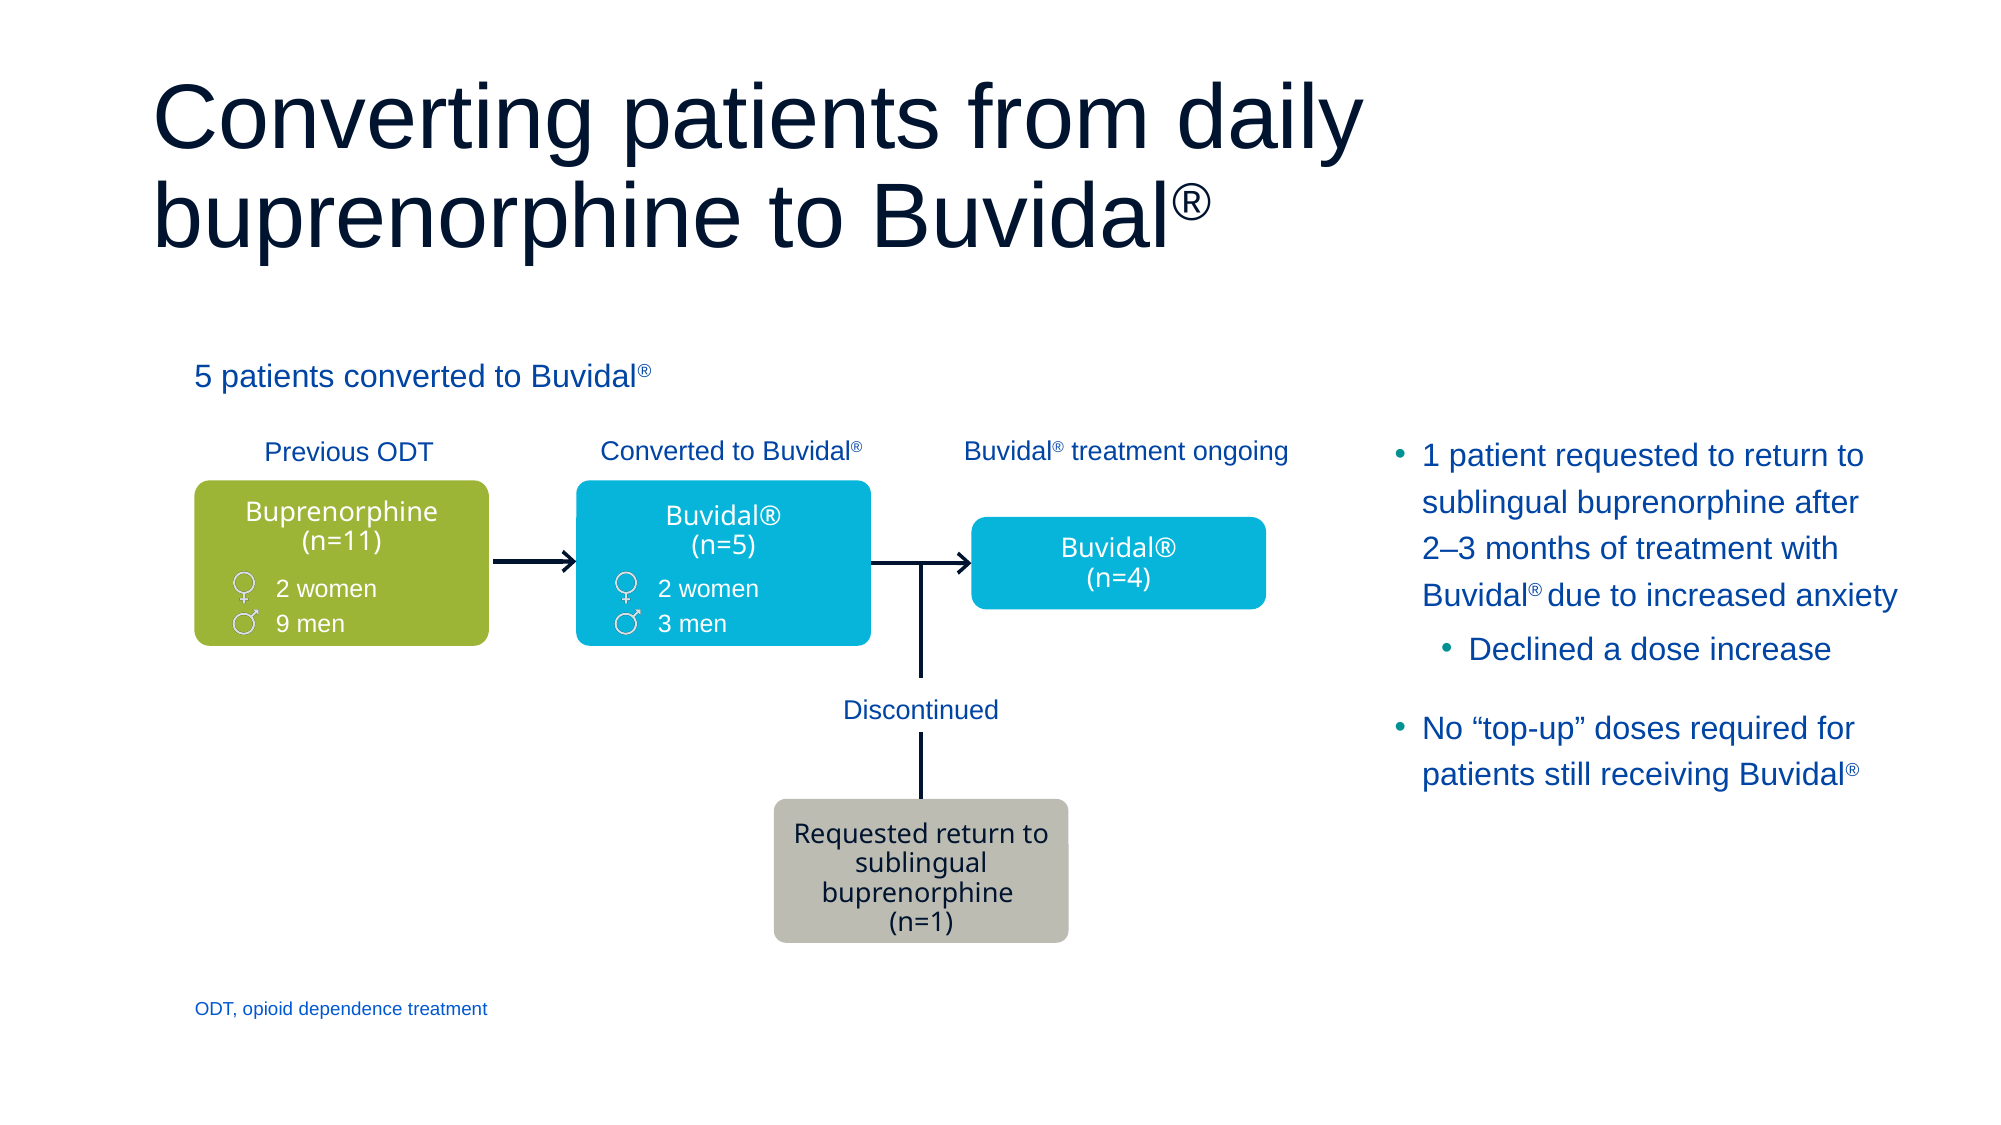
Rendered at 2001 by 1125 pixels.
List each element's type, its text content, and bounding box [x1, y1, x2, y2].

text_box 2 women [642, 553, 856, 596]
text_box Buvidal® (n=5) [576, 480, 871, 646]
text_box 9 men [260, 596, 504, 643]
picture [607, 568, 647, 641]
text_box Requested return to sublingual buprenorphine (n=1) [773, 798, 1069, 943]
text_box 2 women [260, 553, 474, 596]
text_box 1 patient requested to return to sublingual buprenorphine after 2–3 months of treatment with Buvidal® due to increased anxiety Declined a dose increase No “top-up” doses required for patients still receiving Buvidal® [1394, 419, 1902, 840]
text_box Discontinued [773, 678, 1069, 732]
text_box Buprenorphine (n=11) [194, 480, 489, 646]
text_box Previous ODT [194, 420, 489, 467]
text_box 5 patients converted to Buvidal® [179, 339, 894, 401]
text_box Converted to Buvidal® [576, 419, 872, 466]
text_box ODT, opioid dependence treatment [179, 989, 1830, 1027]
title Converting patients from daily buprenorphine to Buvidal® [137, 59, 1863, 278]
text_box Buvidal® (n=4) [971, 516, 1267, 610]
picture [225, 568, 265, 641]
text_box Buvidal® treatment ongoing [943, 419, 1294, 466]
text_box 3 men [642, 596, 886, 643]
